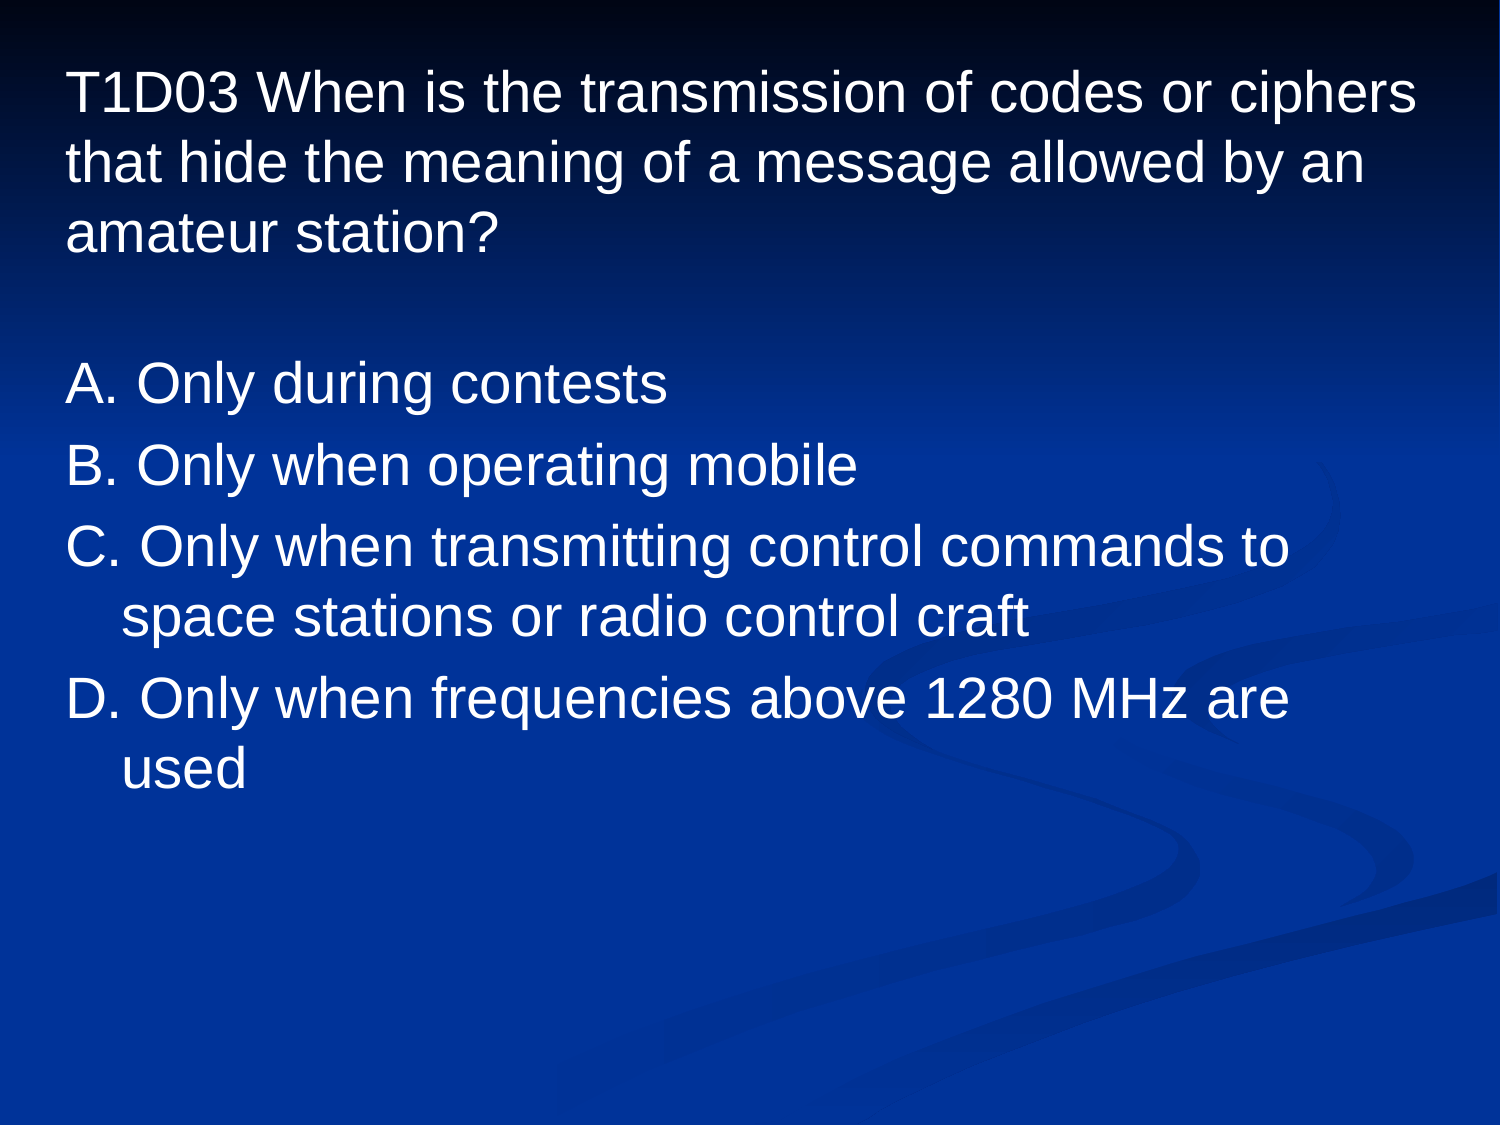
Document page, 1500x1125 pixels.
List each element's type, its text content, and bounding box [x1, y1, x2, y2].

list A. Only during contests B. Only when operating mobile C. Only when transmitting control commands to space stations or radio control craft D. Only when frequencies above 1280 MHz are used [49, 337, 1451, 1006]
title T1D03 When is the transmission of codes or ciphers that hide the meaning of a message allowed by an amateur station? [49, 49, 1451, 337]
